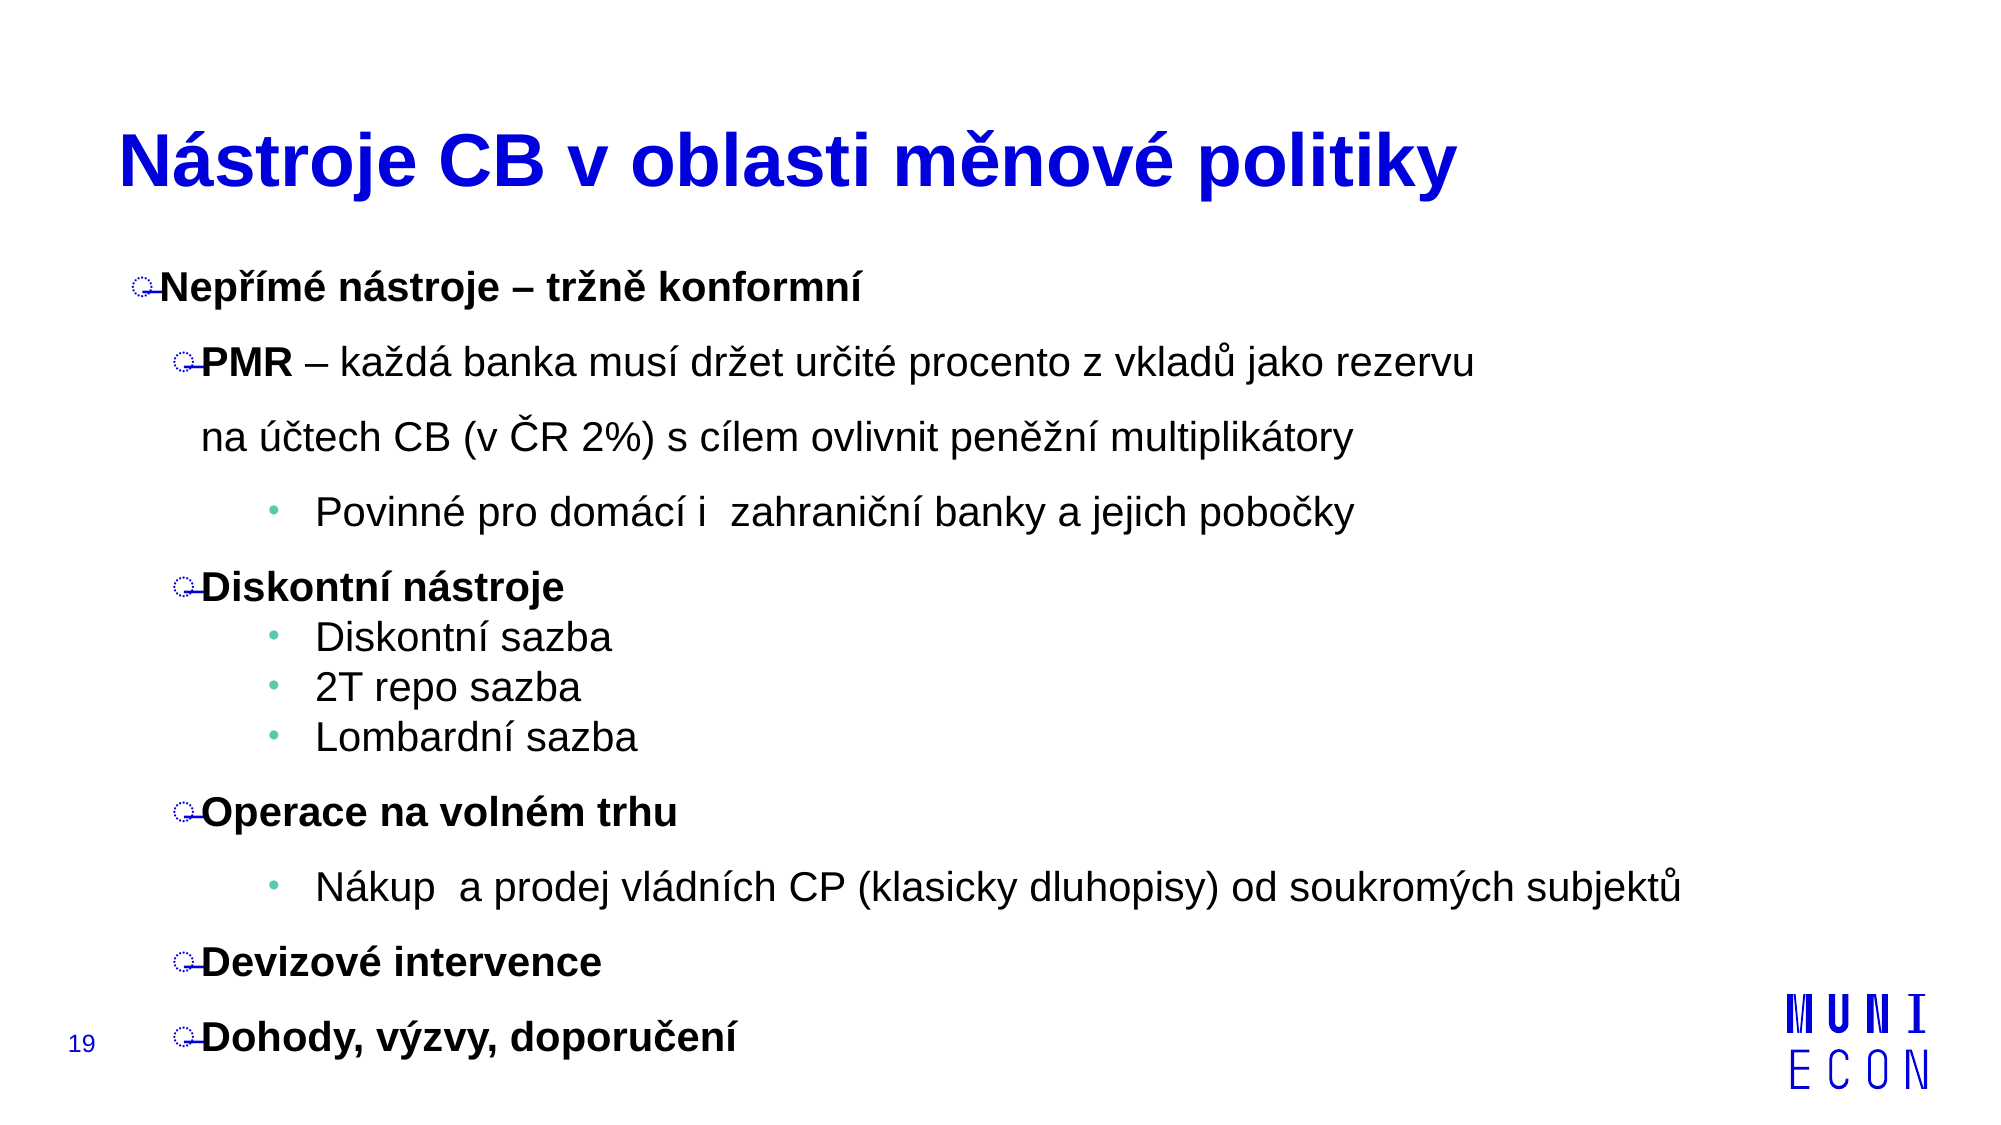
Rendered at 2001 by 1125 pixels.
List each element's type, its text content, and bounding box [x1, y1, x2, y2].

list Nepřímé nástroje – tržně konformní PMR – každá banka musí držet určité procento z vkladů jako rezervu na účtech CB (v ČR 2%) s cílem ovlivnit peněžní multiplikátory Povinné pro domácí i zahraniční banky a jejich pobočky Diskontní nástroje Diskontní sazba 2T repo sazba Lombardní sazba Operace na volném trhu Nákup a prodej vládních CP (klasicky dluhopisy) od soukromých subjektů Devizové intervence Dohody, výzvy, doporučení [118, 234, 1831, 1022]
title Nástroje CB v oblasti měnové politiky [118, 118, 1883, 193]
slide_number 19 [67, 1021, 110, 1063]
footer [118, 1022, 1418, 1063]
